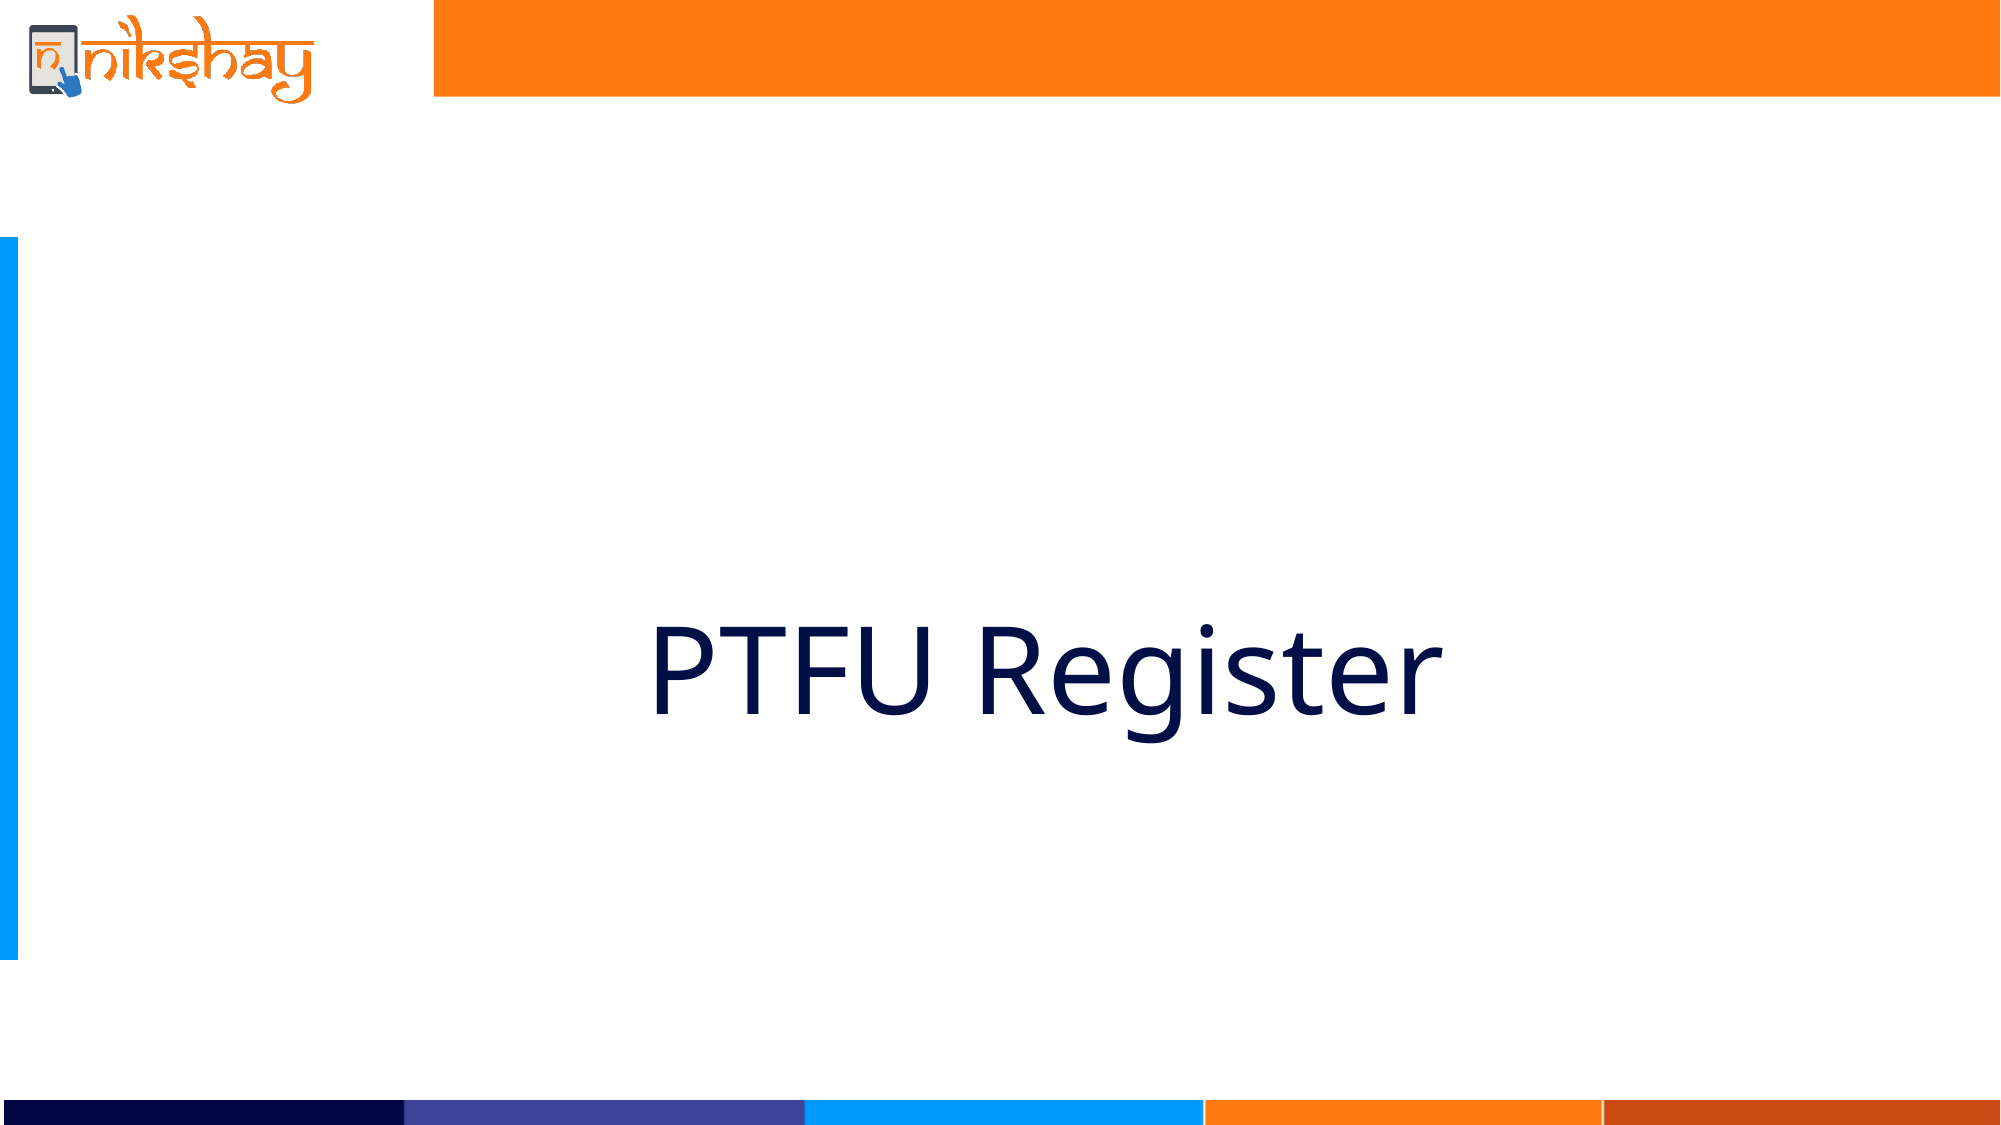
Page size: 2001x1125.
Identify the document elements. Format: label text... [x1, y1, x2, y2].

title PTFU Register [634, 213, 1835, 747]
picture [21, 0, 321, 121]
picture [4, 1100, 2001, 1125]
